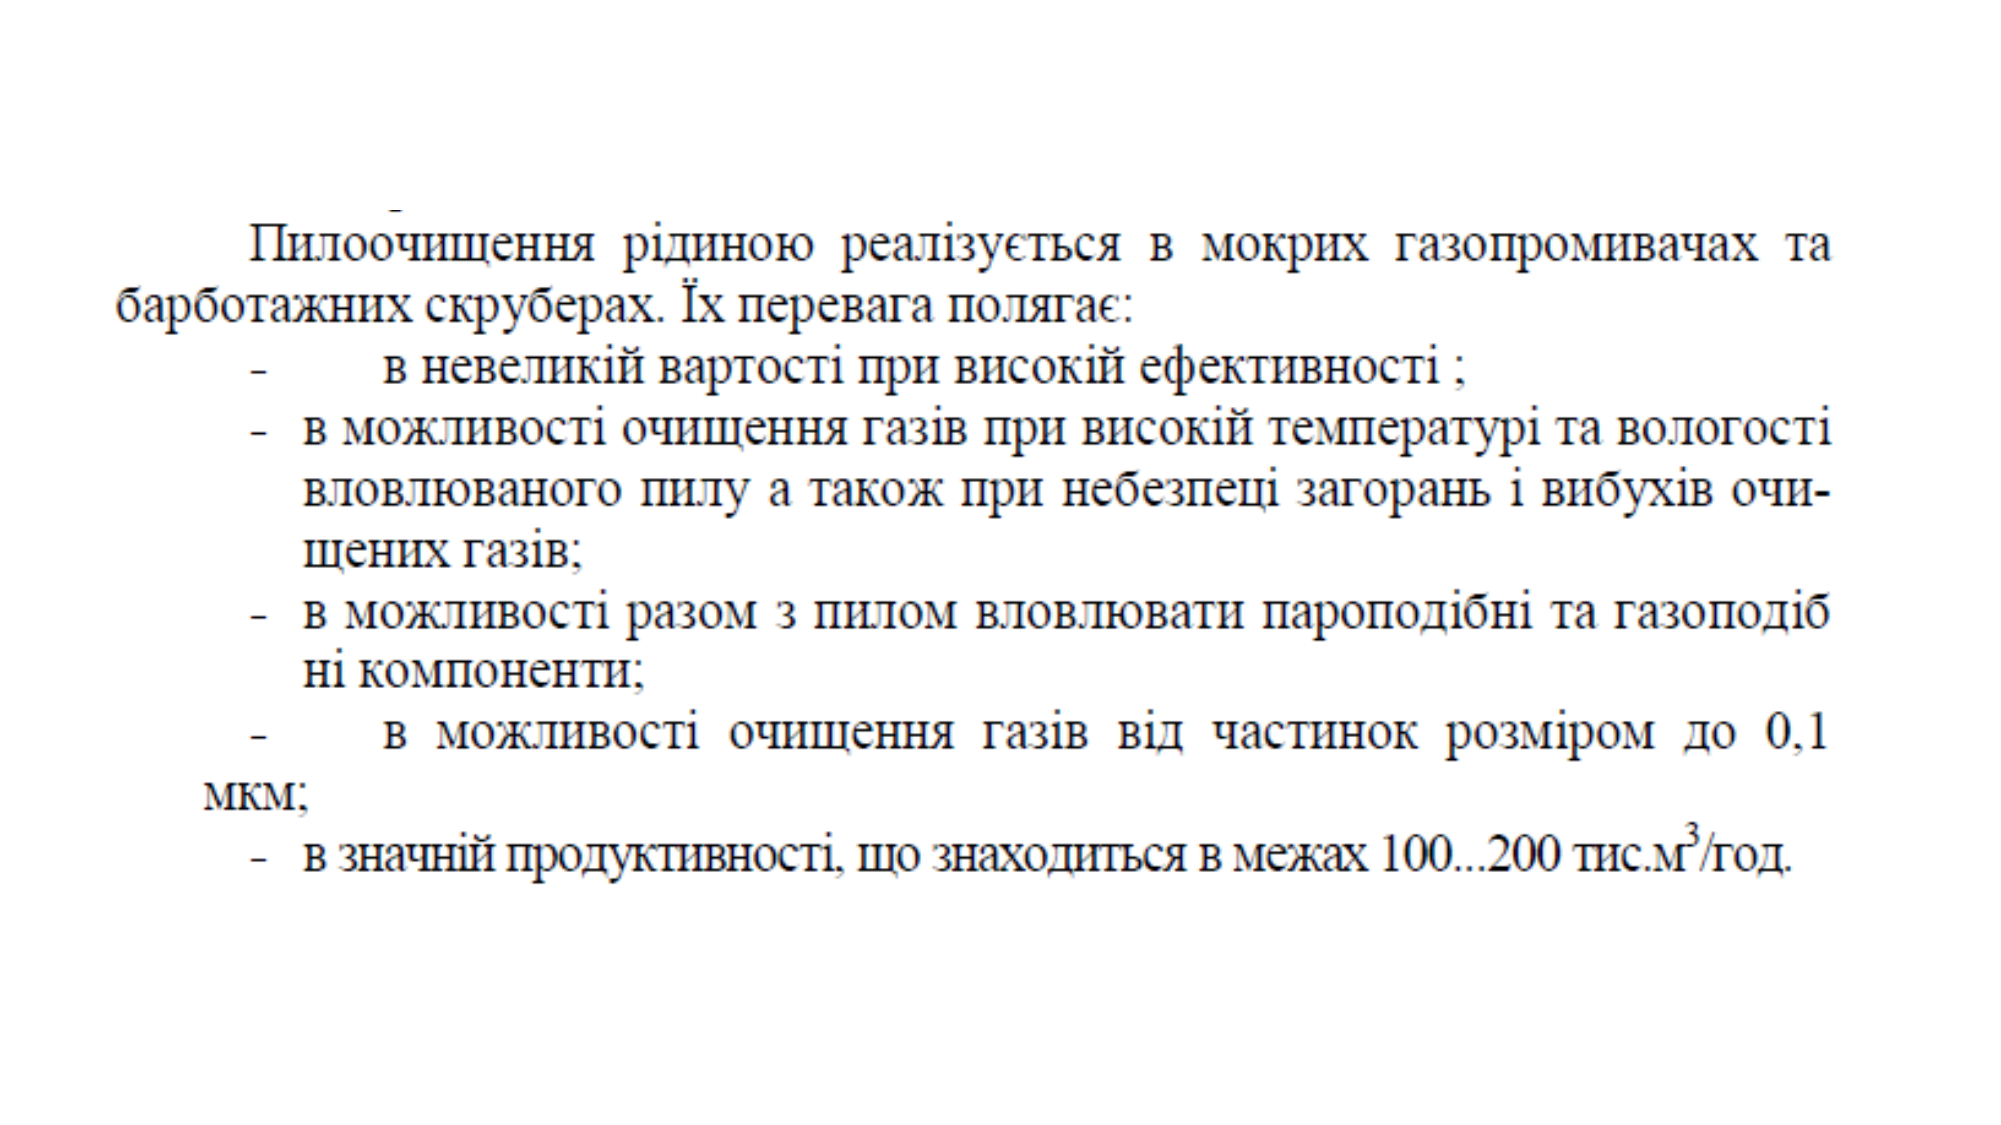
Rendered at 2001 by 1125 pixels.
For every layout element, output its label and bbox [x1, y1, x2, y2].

list [45, 210, 1955, 890]
